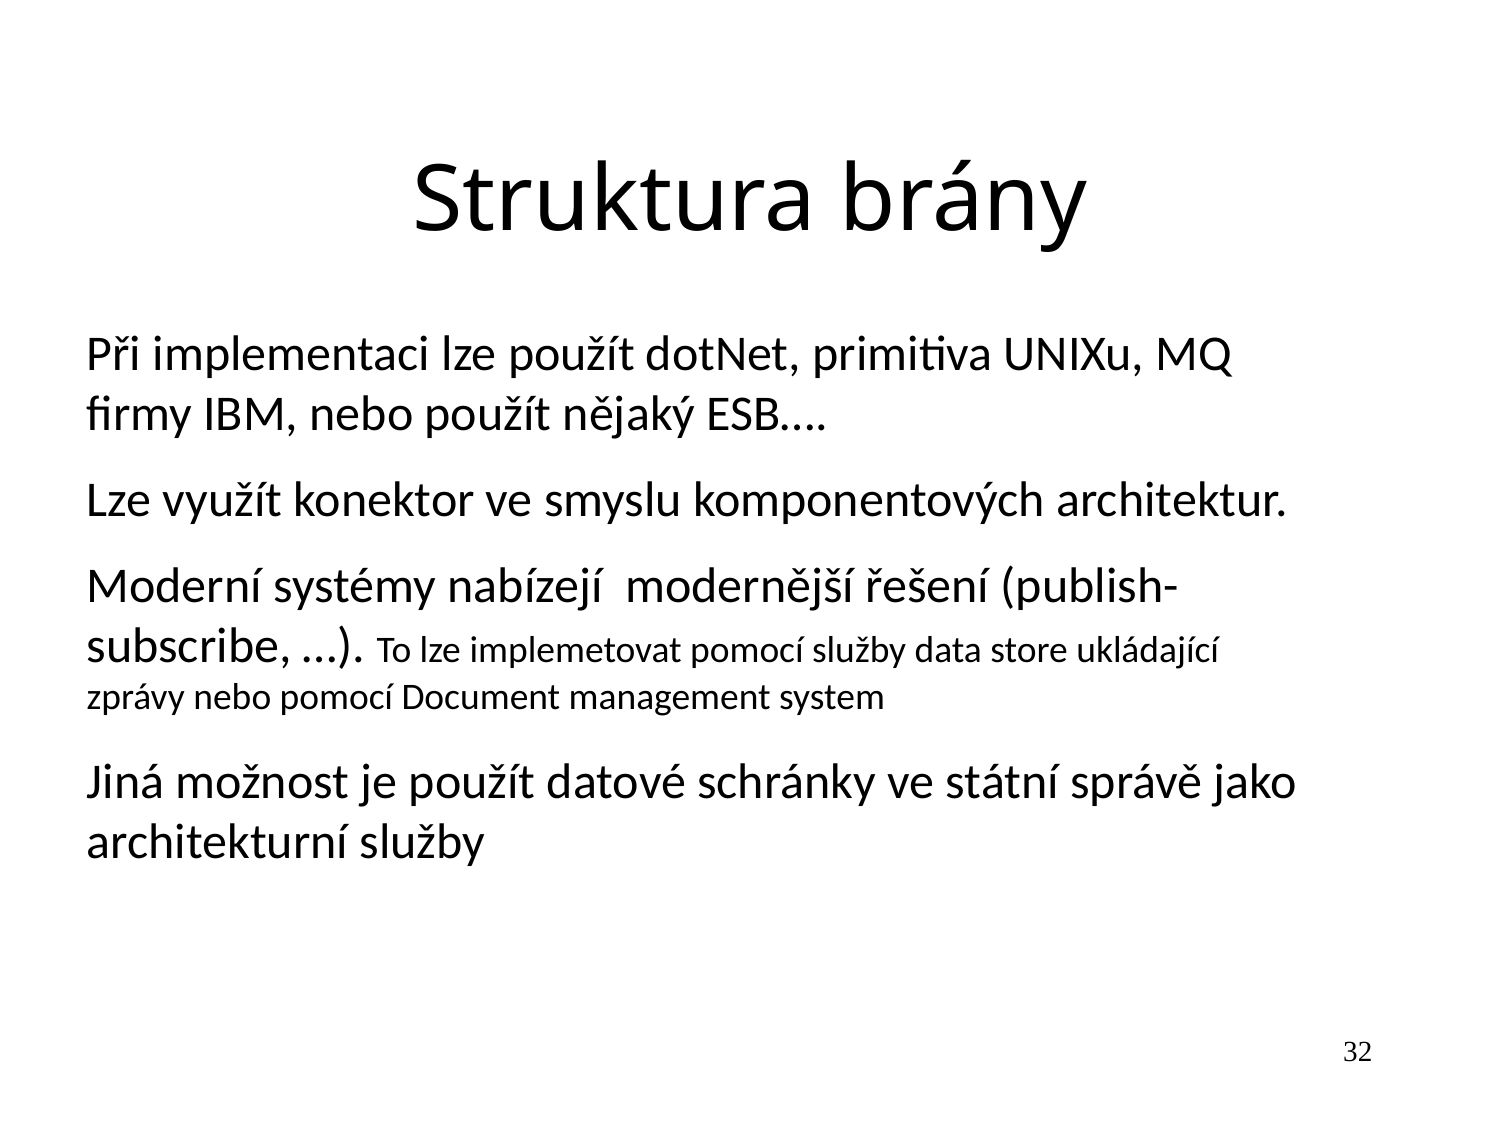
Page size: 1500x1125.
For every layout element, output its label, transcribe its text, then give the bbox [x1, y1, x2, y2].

text_box Struktura brány [112, 99, 1388, 288]
text_box Při implementaci lze použít dotNet, primitiva UNIXu, MQ firmy IBM, nebo použít nějaký ESB…. Lze využít konektor ve smyslu komponentových architektur. Moderní systémy nabízejí modernější řešení (publish-subscribe, …). To lze implemetovat pomocí služby data store ukládající zprávy nebo pomocí Document management system Jiná možnost je použít datové schránky ve státní správě jako architekturní služby [71, 312, 1341, 877]
text_box 32 [1074, 1024, 1388, 1100]
